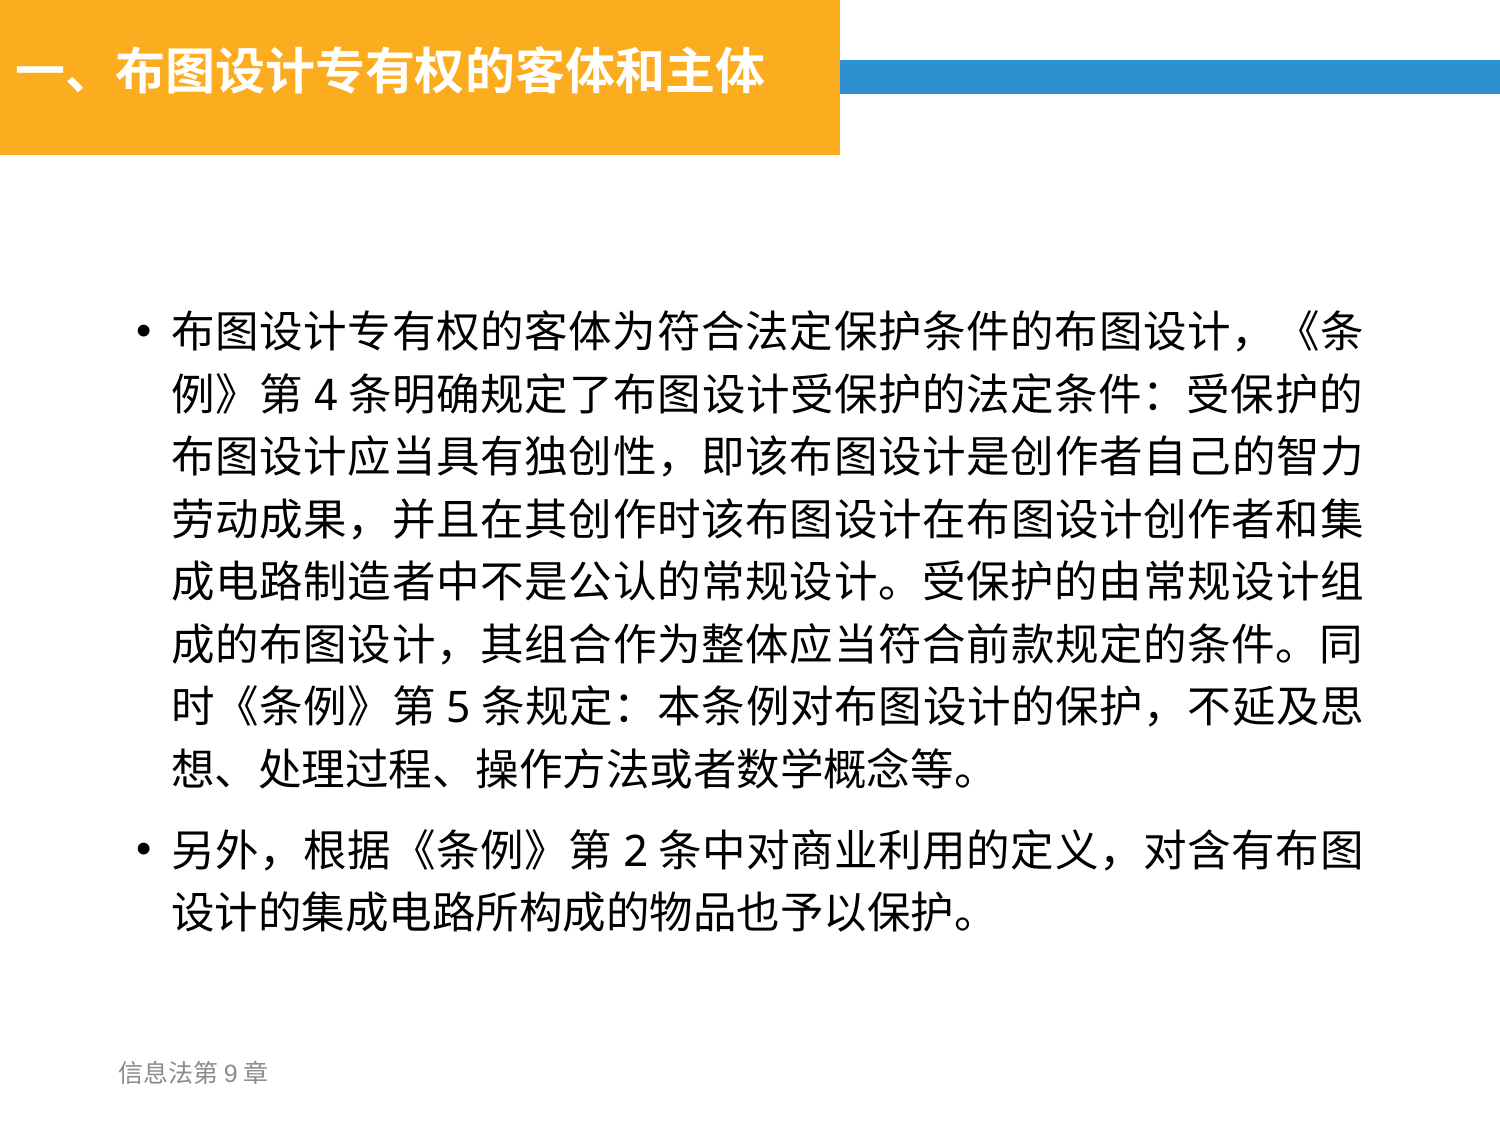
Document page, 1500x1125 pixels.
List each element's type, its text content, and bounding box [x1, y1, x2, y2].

picture [0, 0, 1500, 1125]
title 一、布图设计专有权的客体和主体 [0, 0, 1187, 147]
slide_number 信息法第9章 [103, 1042, 441, 1103]
list 布图设计专有权的客体为符合法定保护条件的布图设计，《条例》第4条明确规定了布图设计受保护的法定条件：受保护的布图设计应当具有独创性，即该布图设计是创作者自己的智力劳动成果，并且在其创作时该布图设计在布图设计创作者和集成电路制造者中不是公认的常规设计。受保护的由常规设计组成的布图设计，其组合作为整体应当符合前款规定的条件。同时《条例》第5条规定：本条例对布图设计的保护，不延及思想、处理过程、操作方法或者数学概念等。 另外，根据《条例》第2条中对商业利用的定义，对含有布图设计的集成电路所构成的物品也予以保护。 [121, 286, 1379, 947]
